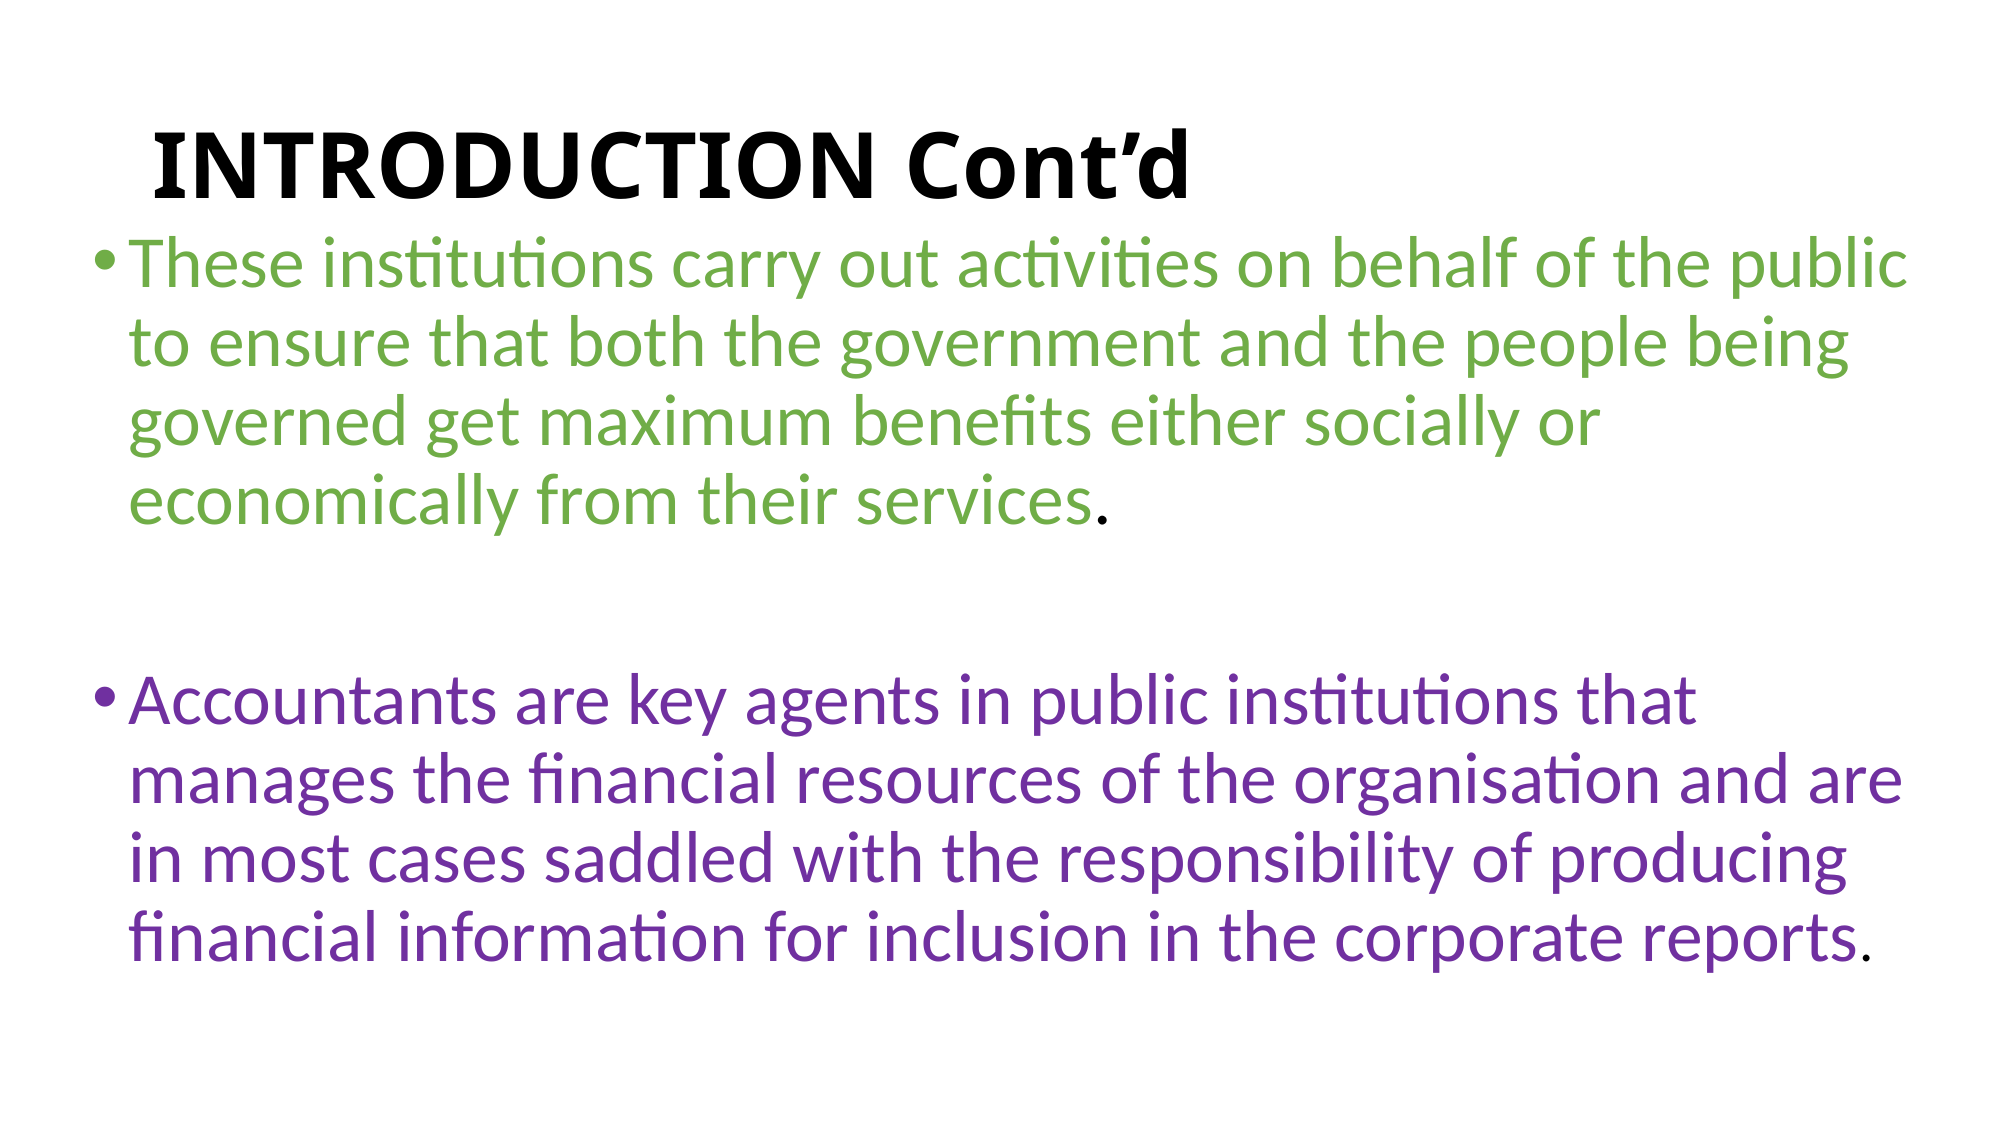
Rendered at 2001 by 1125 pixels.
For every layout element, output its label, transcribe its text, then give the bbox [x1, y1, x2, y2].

list These institutions carry out activities on behalf of the public to ensure that both the government and the people being governed get maximum benefits either socially or economically from their services. Accountants are key agents in public institutions that manages the financial resources of the organisation and are in most cases saddled with the responsibility of producing financial information for inclusion in the corporate reports. [77, 216, 1928, 1064]
title INTRODUCTION Cont’d [137, 59, 1863, 216]
